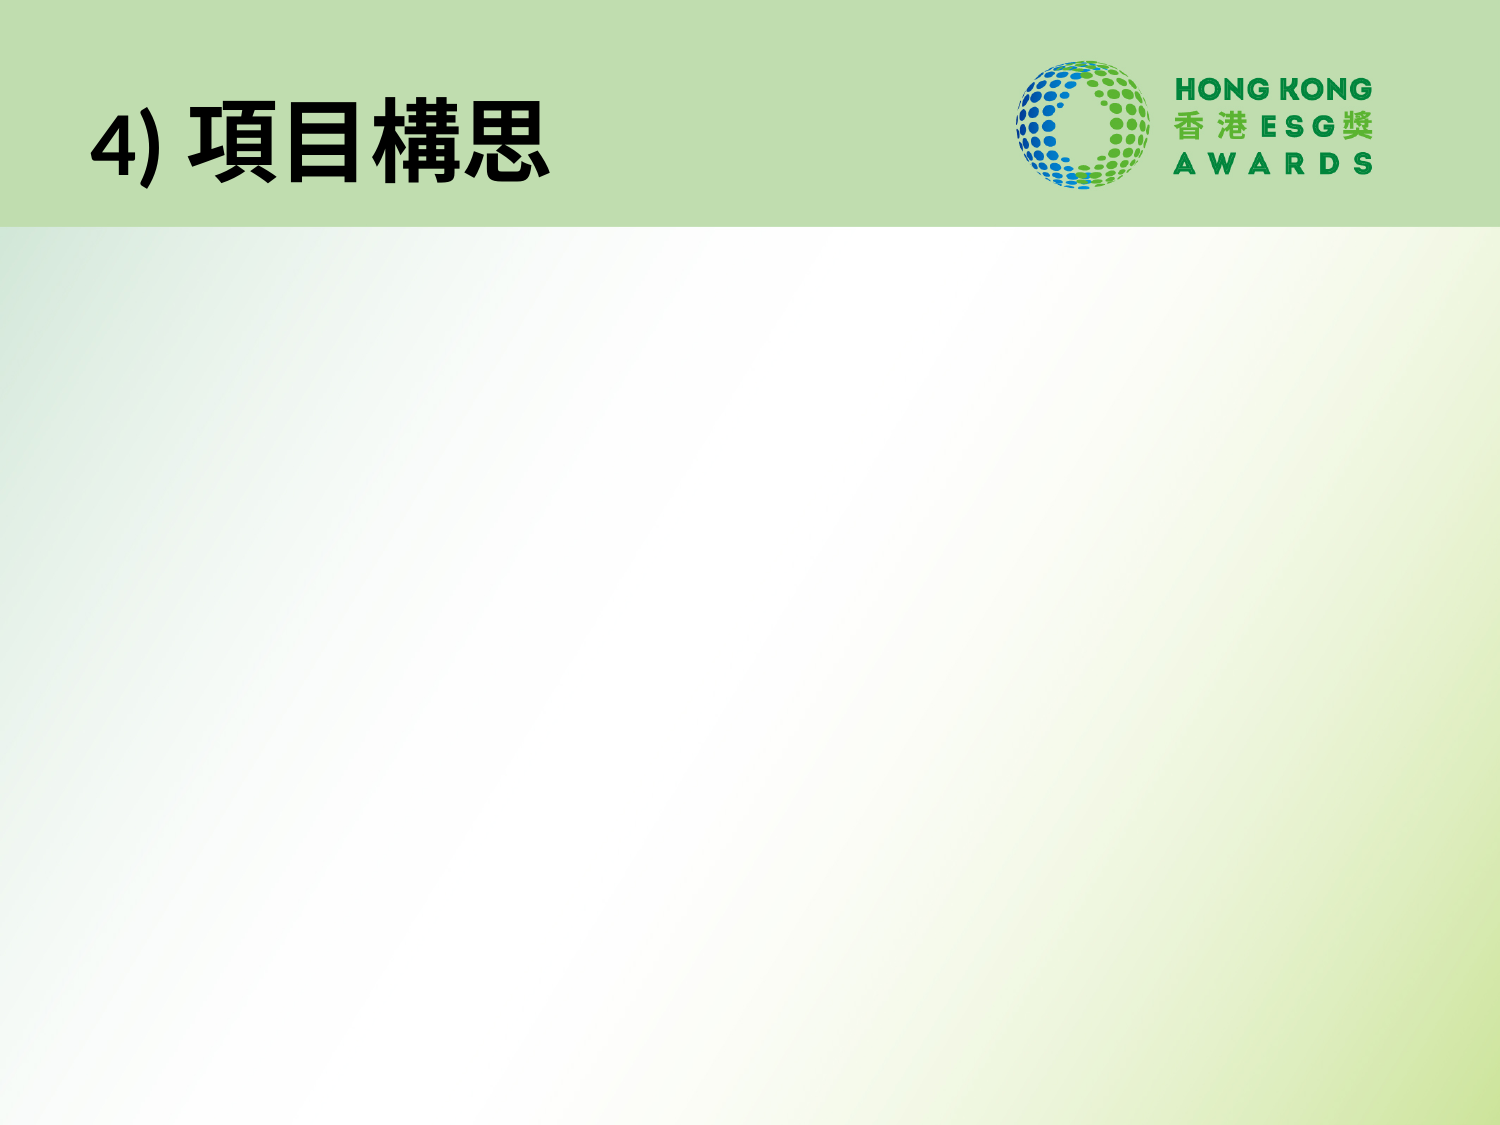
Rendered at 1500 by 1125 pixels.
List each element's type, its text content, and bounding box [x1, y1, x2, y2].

title 4)項目構思 [75, 45, 1425, 233]
picture [0, 0, 1500, 1125]
